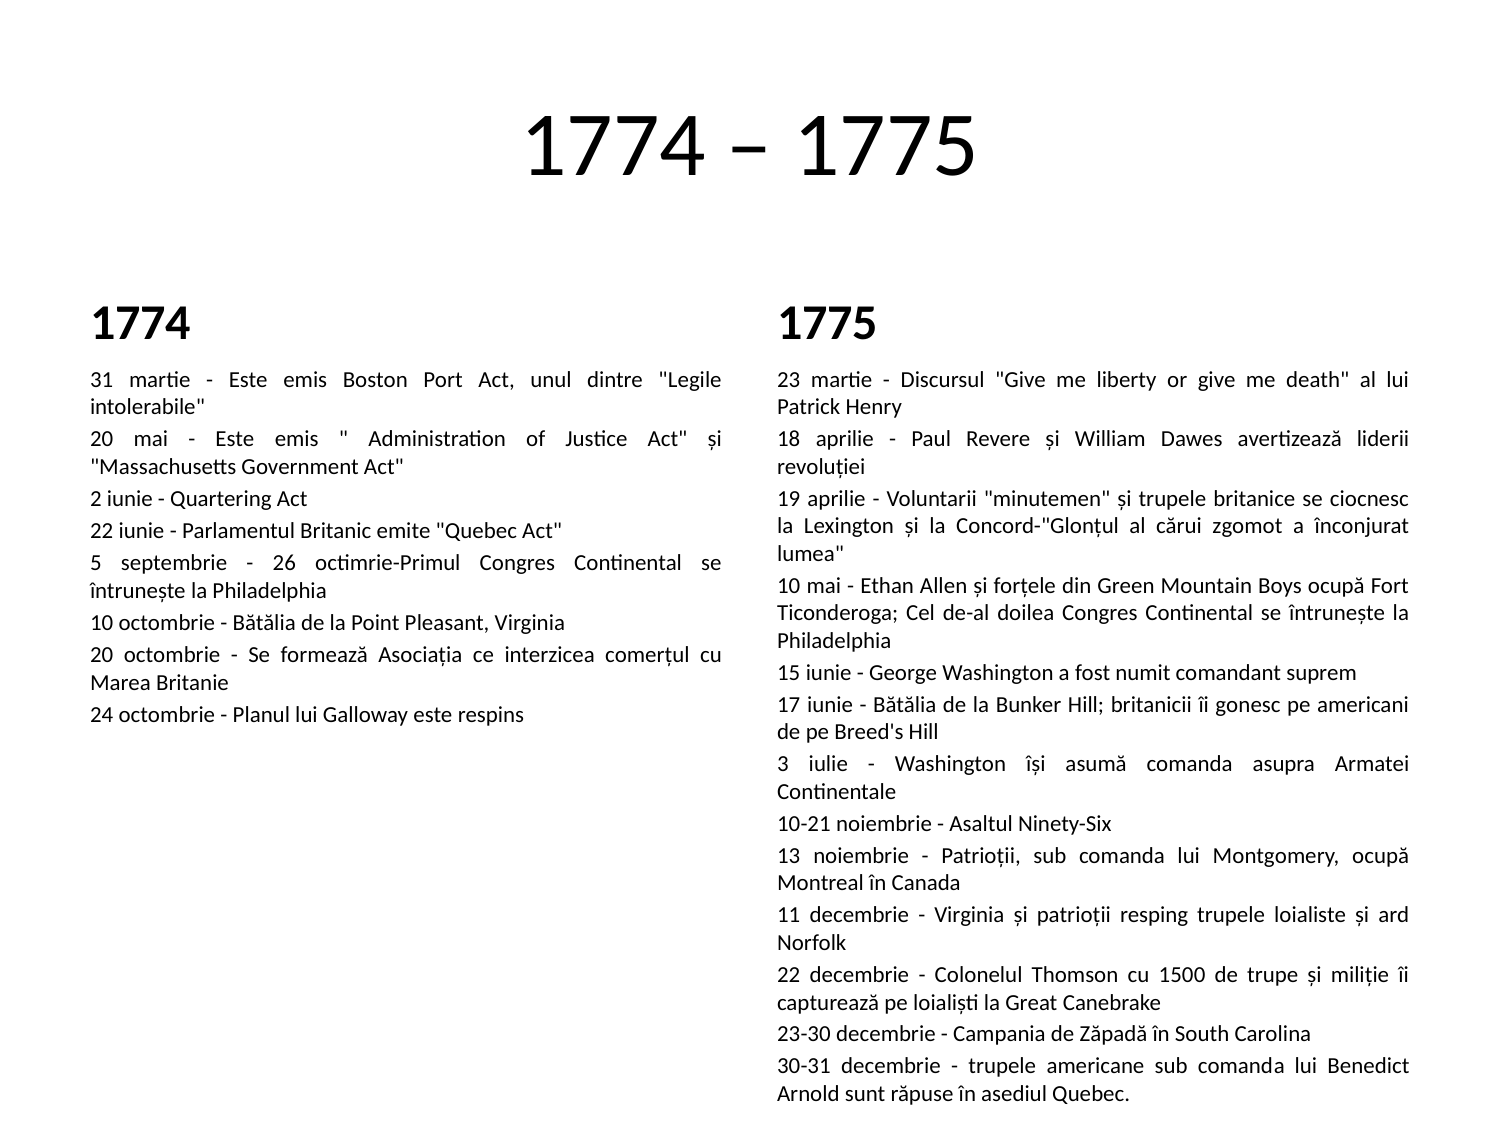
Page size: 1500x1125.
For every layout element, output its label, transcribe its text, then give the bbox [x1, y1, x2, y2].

list 31 martie - Este emis Boston Port Act, unul dintre "Legile intolerabile" 20 mai - Este emis " Administration of Justice Act" și "Massachusetts Government Act" 2 iunie - Quartering Act 22 iunie - Parlamentul Britanic emite "Quebec Act" 5 septembrie - 26 octimrie-Primul Congres Continental se întrunește la Philadelphia 10 octombrie - Bătălia de la Point Pleasant, Virginia 20 octombrie - Se formează Asociația ce interzicea comerțul cu Marea Britanie 24 octombrie - Planul lui Galloway este respins [75, 356, 738, 1005]
list 23 martie - Discursul "Give me liberty or give me death" al lui Patrick Henry 18 aprilie - Paul Revere și William Dawes avertizează liderii revoluției 19 aprilie - Voluntarii "minutemen" și trupele britanice se ciocnesc la Lexington și la Concord-"Glonțul al cărui zgomot a înconjurat lumea" 10 mai - Ethan Allen și forțele din Green Mountain Boys ocupă Fort Ticonderoga; Cel de-al doilea Congres Continental se întrunește la Philadelphia 15 iunie - George Washington a fost numit comandant suprem 17 iunie - Bătălia de la Bunker Hill; britanicii îi gonesc pe americani de pe Breed's Hill 3 iulie - Washington își asumă comanda asupra Armatei Continentale 10-21 noiembrie - Asaltul Ninety-Six 13 noiembrie - Patrioții, sub comanda lui Montgomery, ocupă Montreal în Canada 11 decembrie - Virginia și patrioții resping trupele loialiste și ard Norfolk 22 decembrie - Colonelul Thomson cu 1500 de trupe și miliție îi capturează pe loialiști la Great Canebrake 23-30 decembrie - Campania de Zăpadă în South Carolina 30-31 decembrie - trupele americane sub comanda lui Benedict Arnold sunt răpuse în asediul Quebec. [761, 356, 1425, 1125]
list 1775 [761, 251, 1425, 356]
list 1774 [75, 251, 738, 356]
title 1774 – 1775 [75, 45, 1425, 233]
